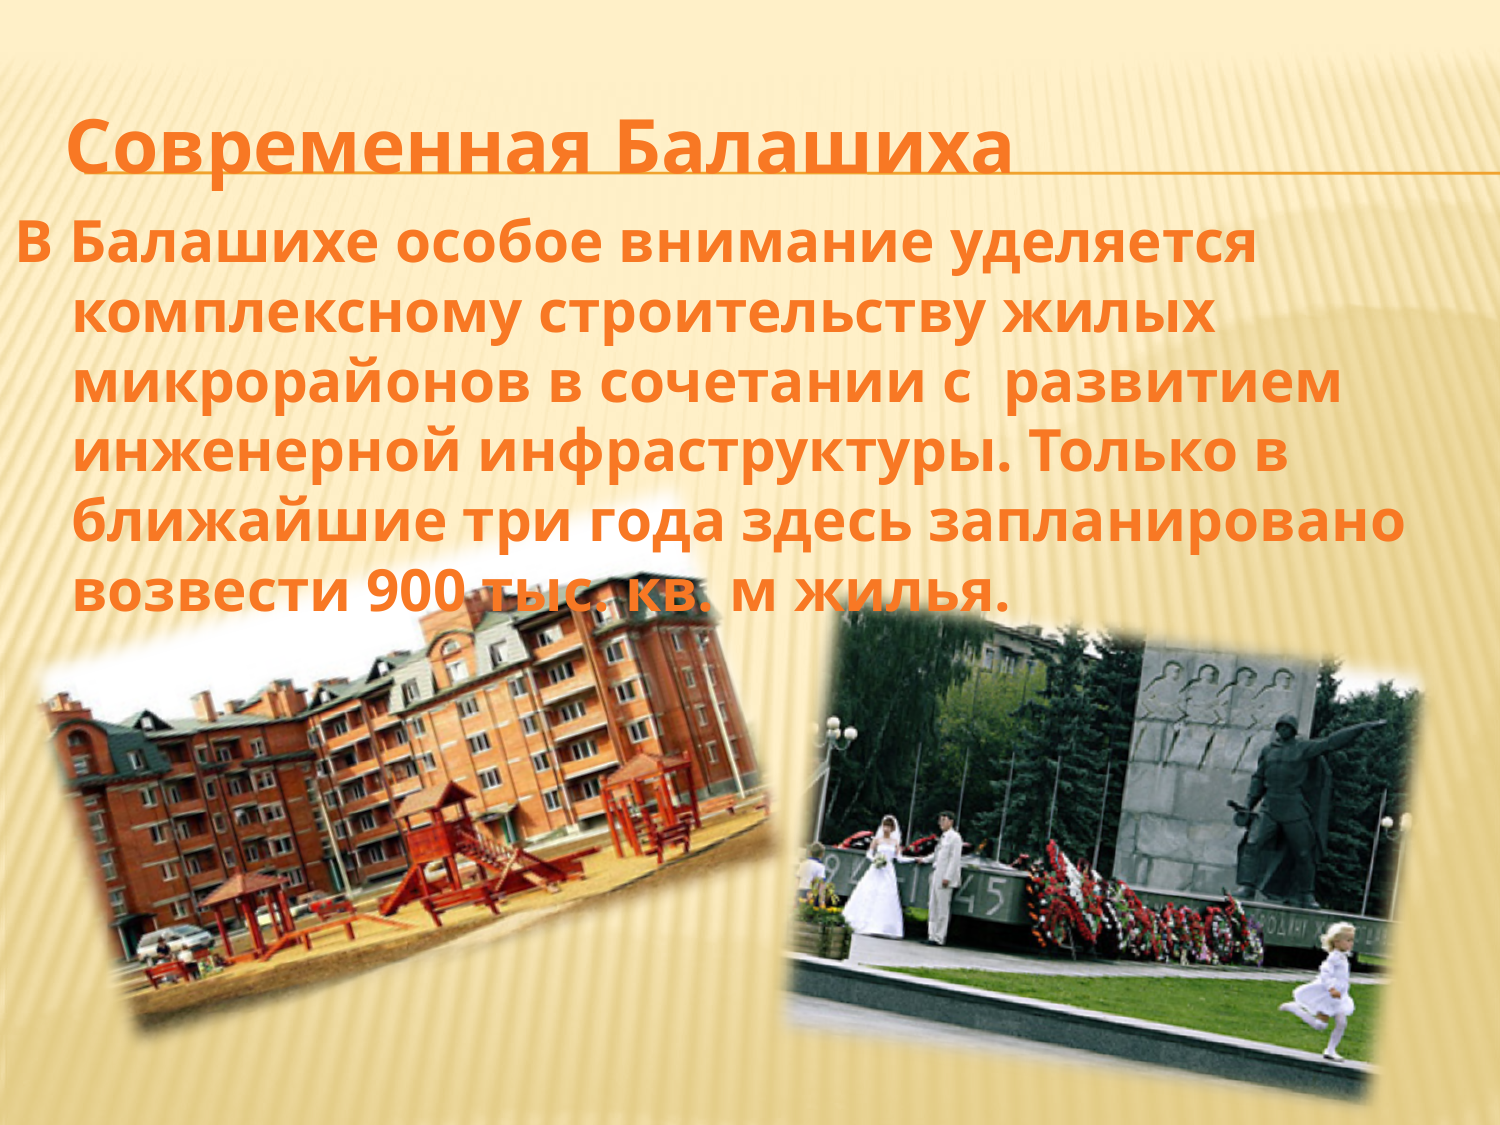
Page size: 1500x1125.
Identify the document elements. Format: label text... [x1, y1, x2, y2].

picture [789, 616, 1416, 1086]
picture [52, 550, 762, 974]
list В Балашихе особое внимание уделяется комплексному строительству жилых микрорайонов в сочетании с развитием инженерной инфраструктуры. Только в ближайшие три года здесь запланировано возвести 900 тыс. кв. м жилья. [0, 196, 1425, 1093]
title Современная Балашиха [50, 75, 1475, 213]
